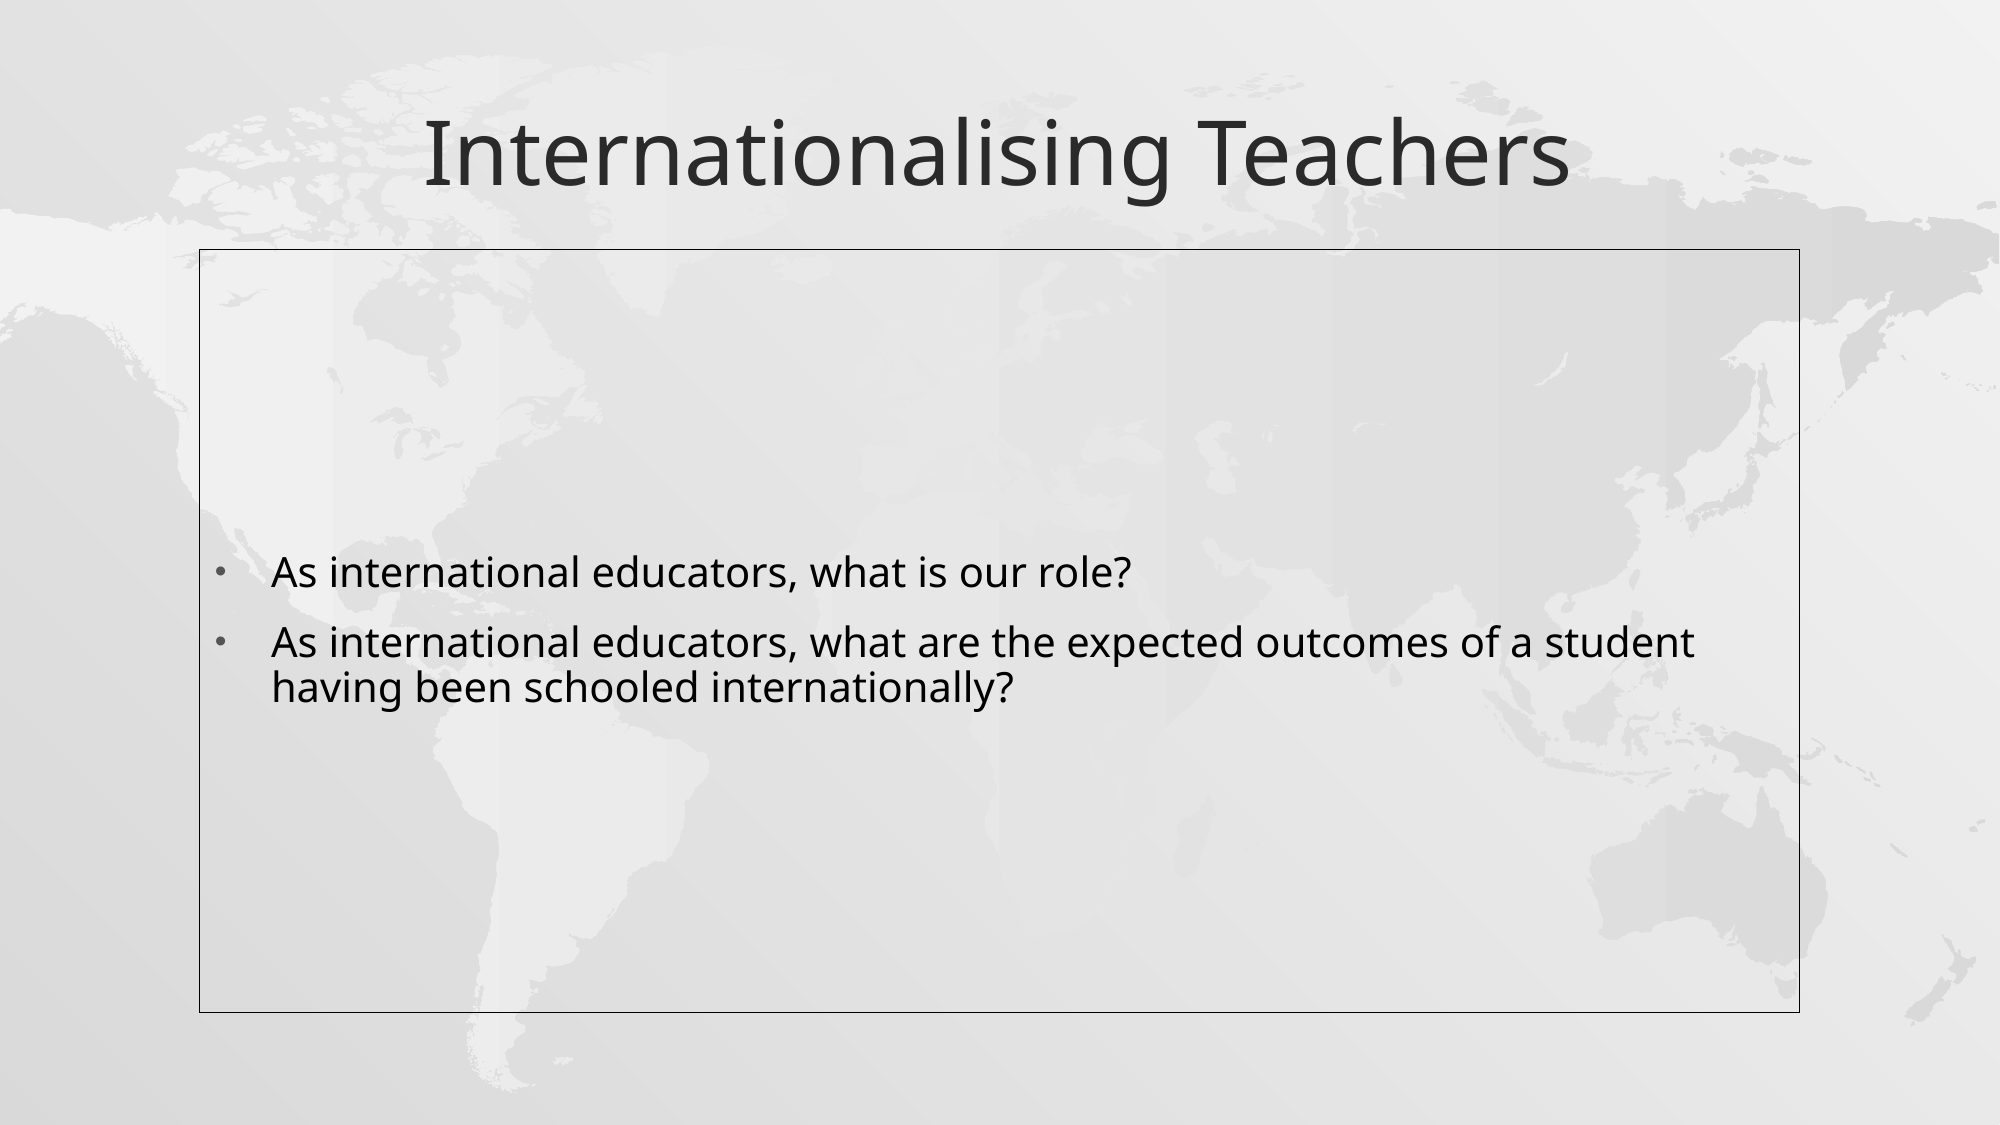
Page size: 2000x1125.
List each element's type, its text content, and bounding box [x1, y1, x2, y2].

subtitle As international educators, what is our role? As international educators, what are the expected outcomes of a student having been schooled internationally? [199, 249, 1800, 1013]
title Internationalising Teachers [198, 99, 1799, 213]
